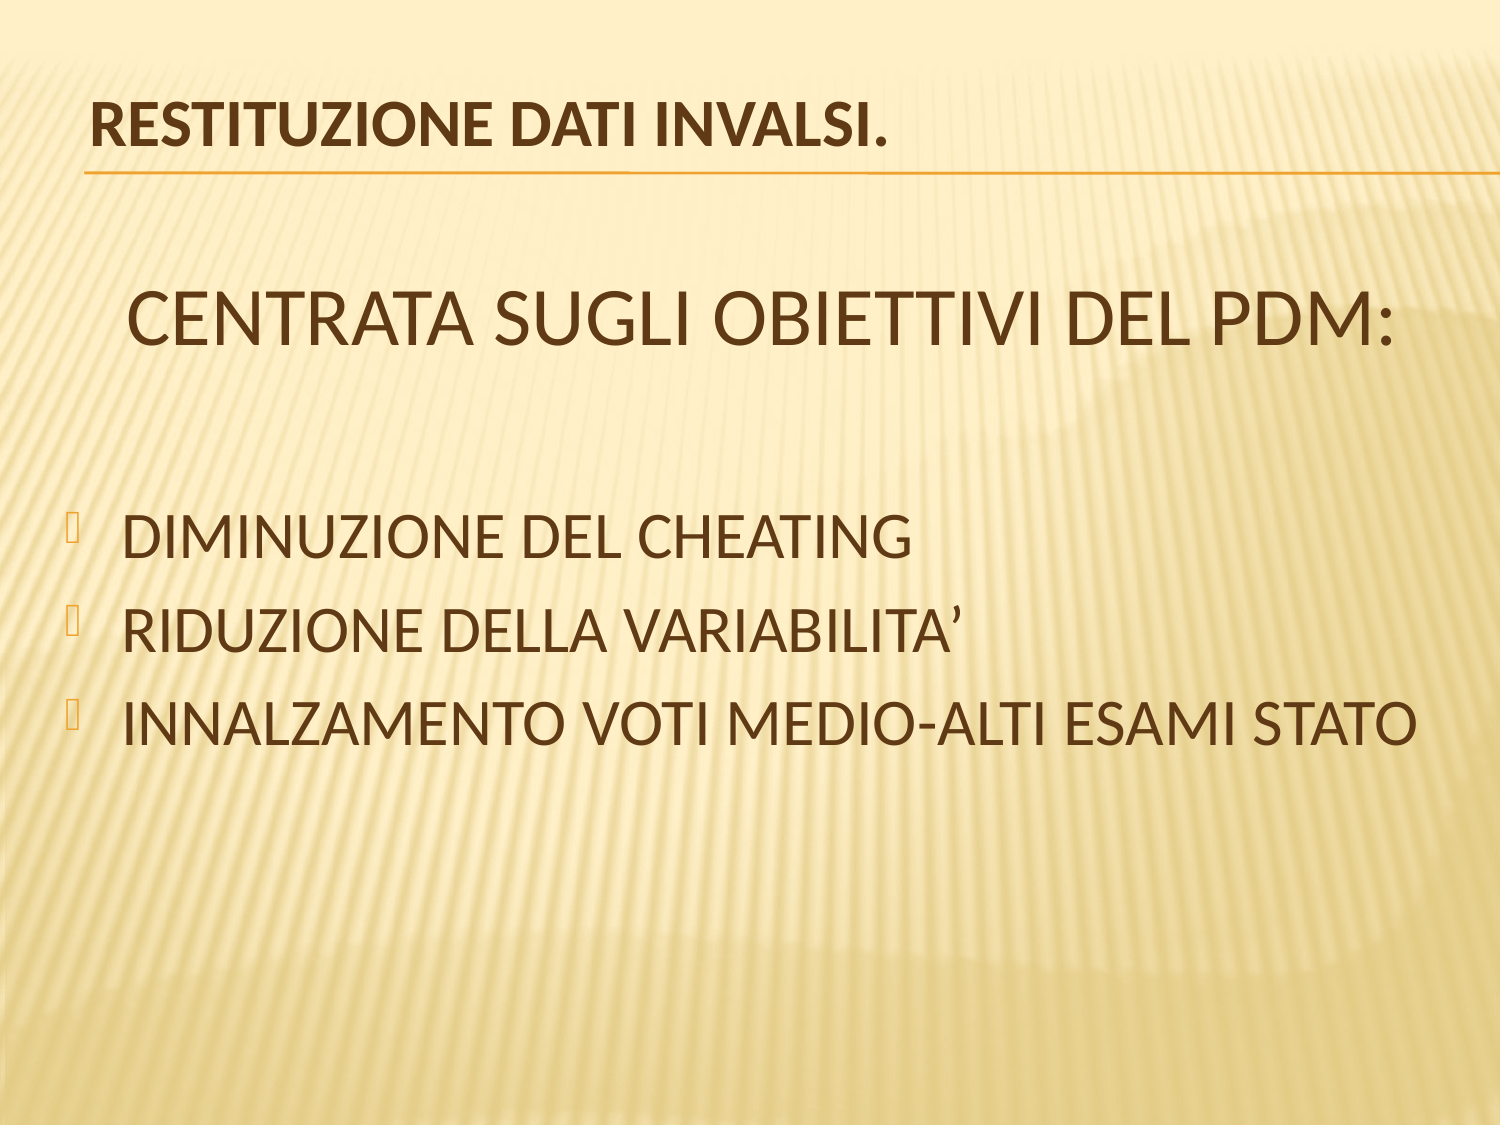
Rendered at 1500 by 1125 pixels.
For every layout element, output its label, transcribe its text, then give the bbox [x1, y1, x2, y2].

title RESTITUZIONE DATI INVALSI. [75, 70, 1425, 235]
list CENTRATA SUGLI OBIETTIVI DEL PDM: DIMINUZIONE DEL CHEATING RIDUZIONE DELLA VARIABILITA’ INNALZAMENTO VOTI MEDIO-ALTI ESAMI STATO [50, 254, 1475, 998]
